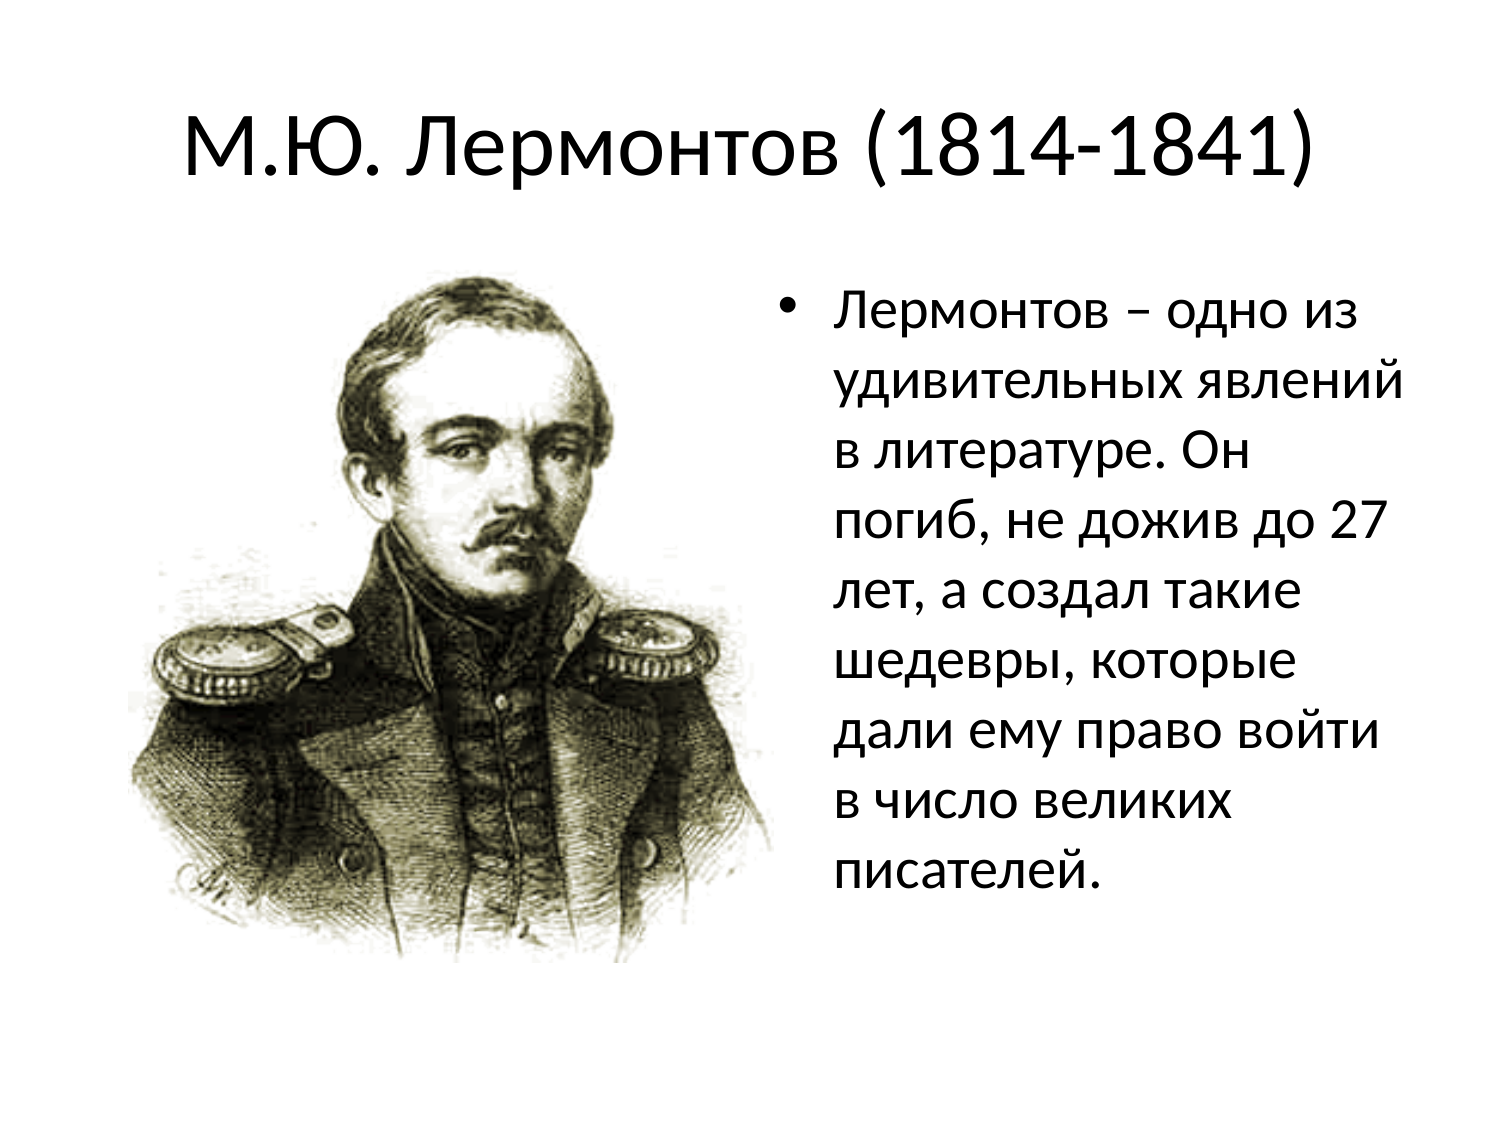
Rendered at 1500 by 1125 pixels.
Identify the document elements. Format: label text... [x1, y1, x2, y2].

list Лермонтов – одно из удивительных явлений в литературе. Он погиб, не дожив до 27 лет, а создал такие шедевры, которые дали ему право войти в число великих писателей. [762, 262, 1425, 1005]
title М.Ю. Лермонтов (1814-1841) [75, 45, 1425, 233]
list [128, 257, 774, 963]
